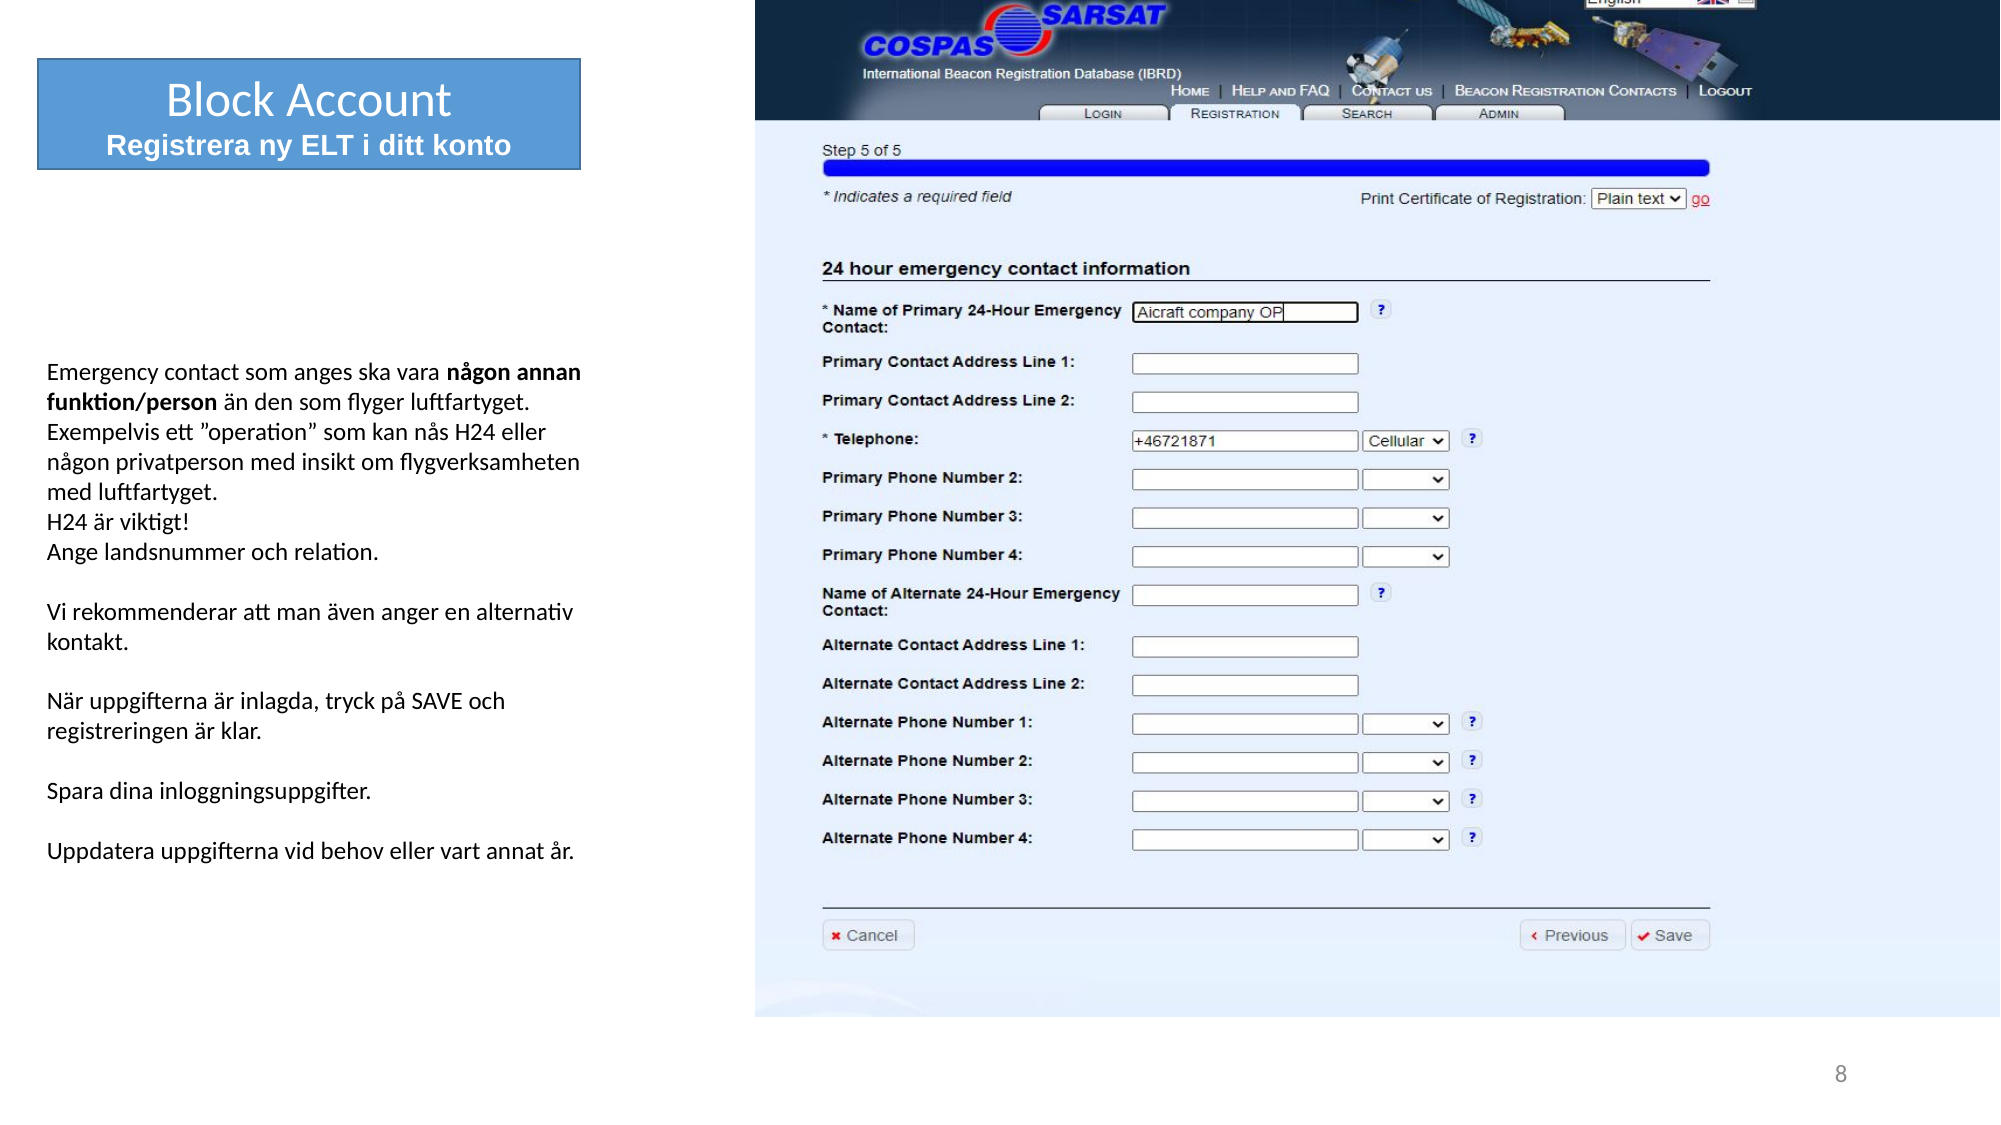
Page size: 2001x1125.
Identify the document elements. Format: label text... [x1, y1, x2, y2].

text_box Emergency contact som anges ska vara någon annan funktion/person än den som flyger luftfartyget. Exempelvis ett ”operation” som kan nås H24 eller någon privatperson med insikt om flygverksamheten med luftfartyget. H24 är viktigt! Ange landsnummer och relation. Vi rekommenderar att man även anger en alternativ kontakt. När uppgifterna är inlagda, tryck på SAVE och registreringen är klar. Spara dina inloggningsuppgifter. Uppdatera uppgifterna vid behov eller vart annat år. [32, 348, 600, 902]
picture [755, 0, 2000, 1017]
slide_number 8 [1412, 1042, 1863, 1103]
text_box Block Account Registrera ny ELT i ditt konto [37, 58, 581, 170]
